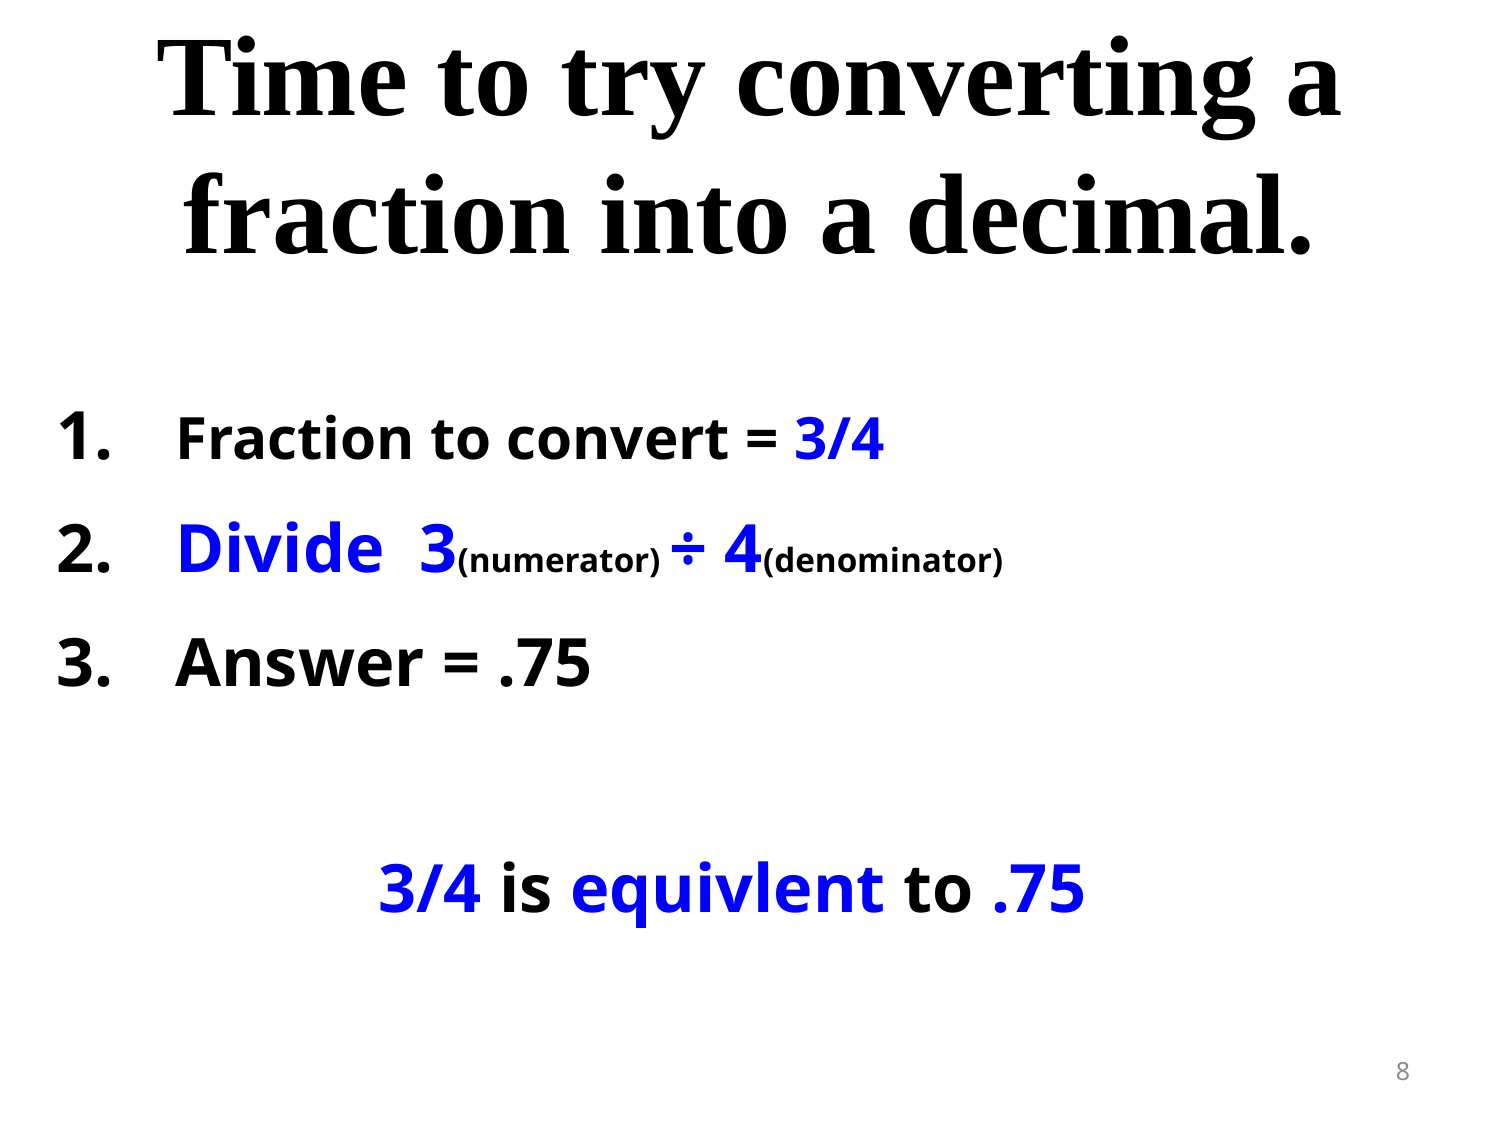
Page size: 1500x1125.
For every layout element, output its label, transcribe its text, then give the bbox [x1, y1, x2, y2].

title Time to try converting a fraction into a decimal. [75, 45, 1425, 233]
list Fraction to convert = 3/4 Divide 3(numerator) ÷ 4(denominator) Answer = .75 3/4 is equivlent to .75 [41, 385, 1424, 1010]
slide_number 8 [1074, 1042, 1425, 1103]
